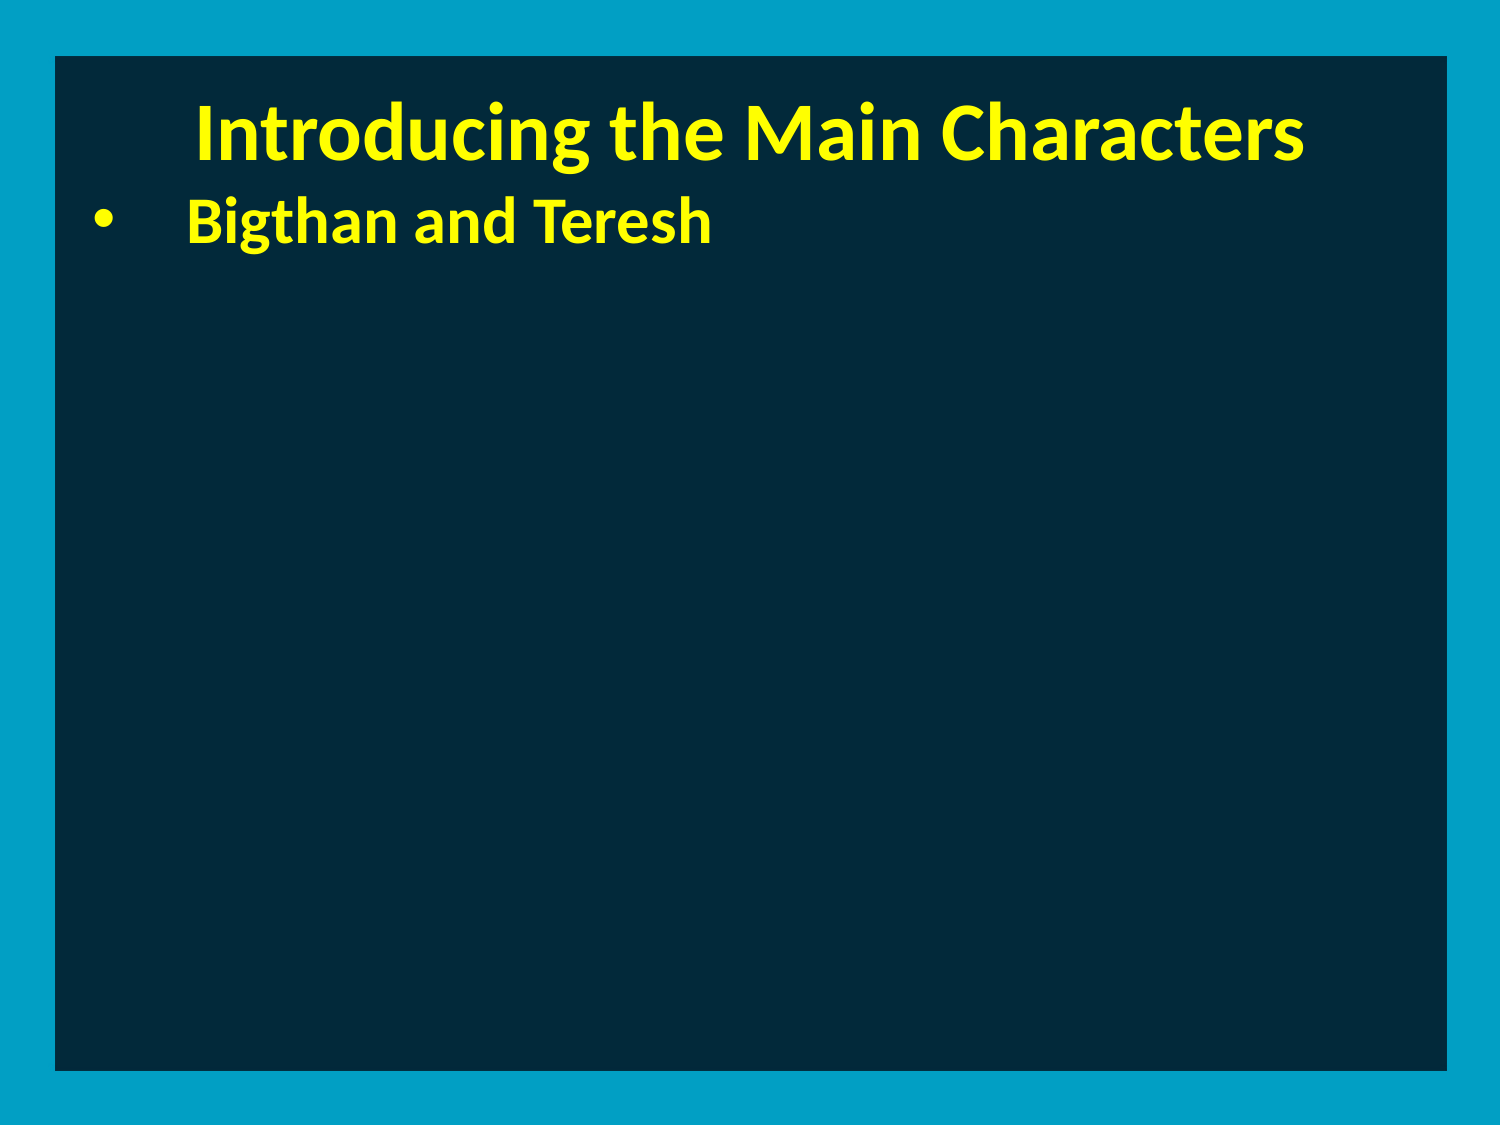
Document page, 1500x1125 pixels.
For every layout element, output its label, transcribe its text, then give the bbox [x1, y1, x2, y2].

text_box Introducing the Main Characters Bigthan and Teresh [77, 69, 1424, 265]
